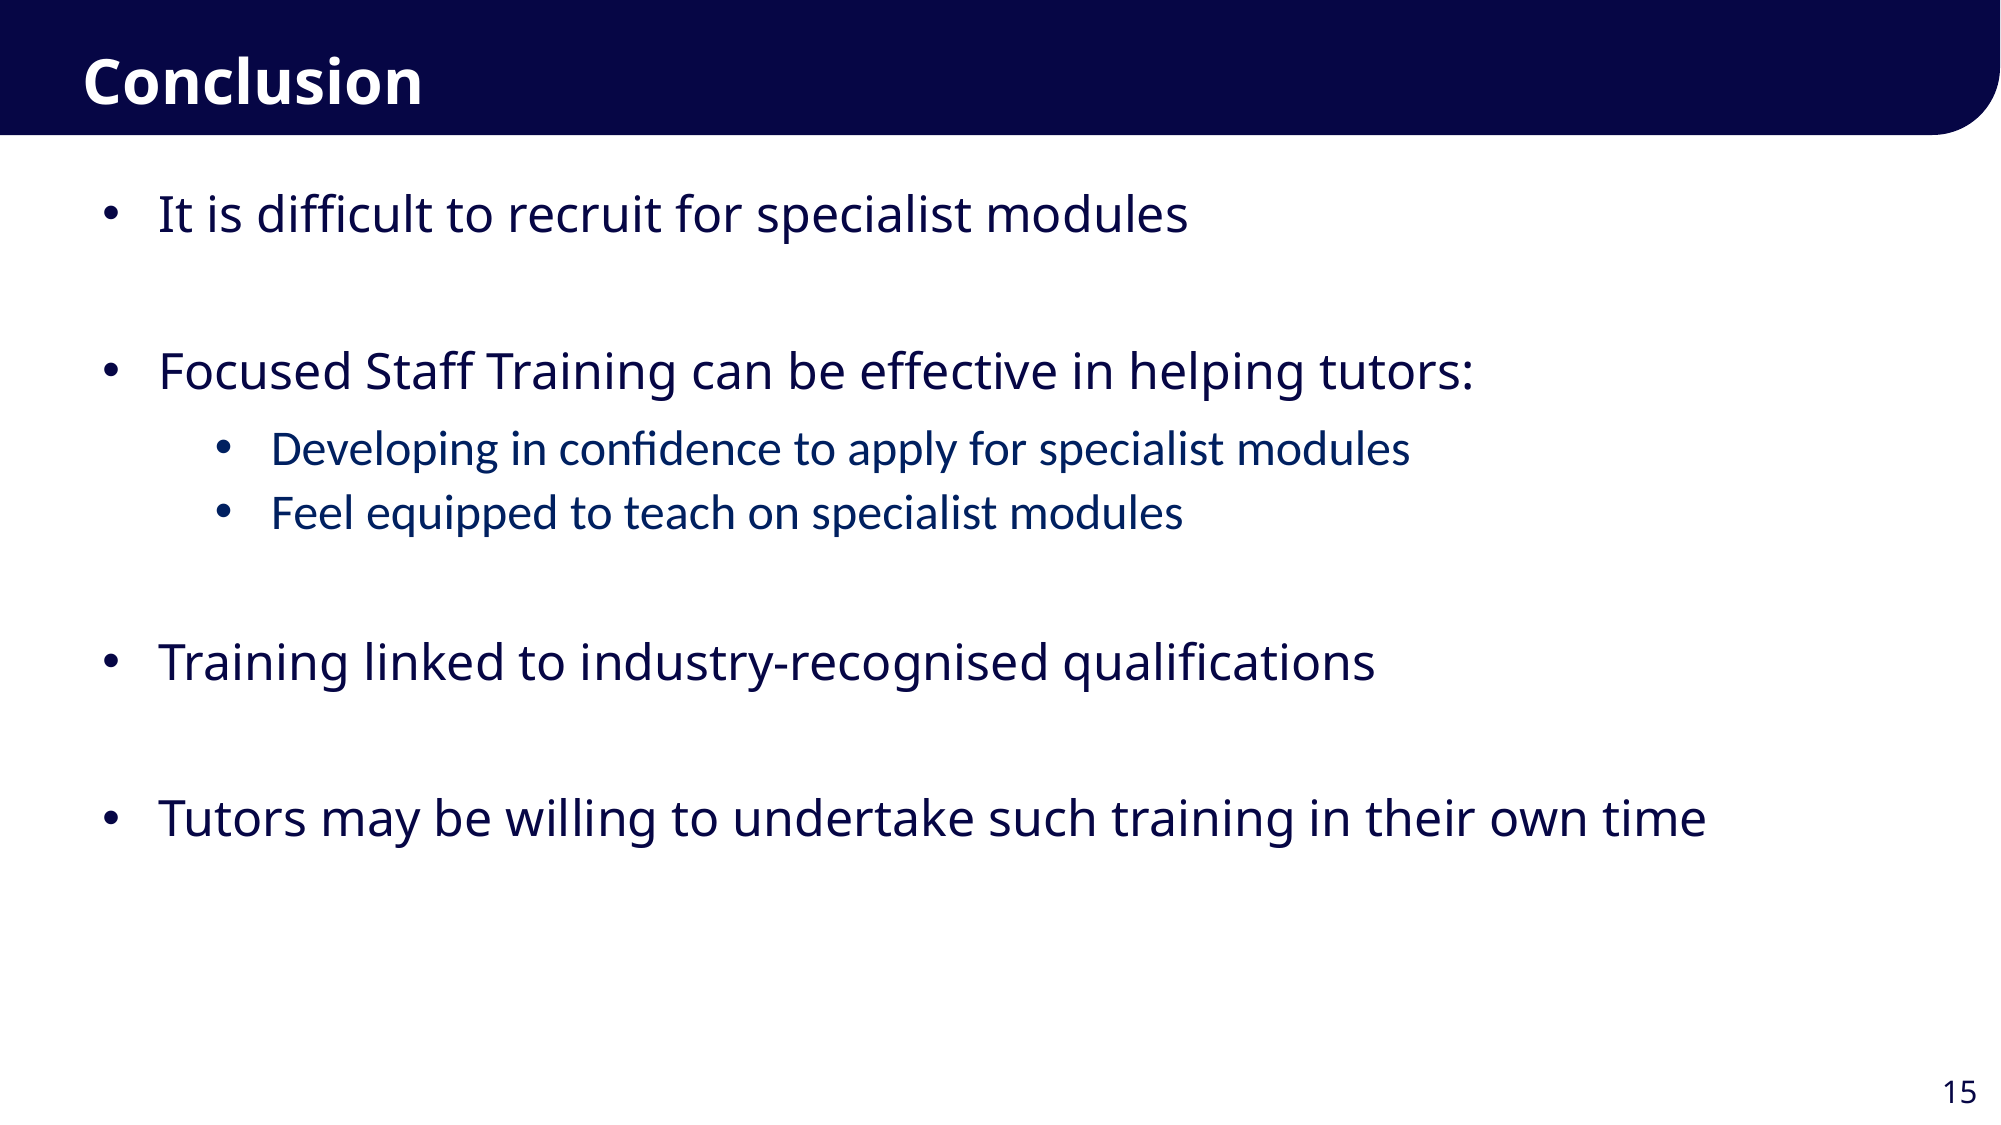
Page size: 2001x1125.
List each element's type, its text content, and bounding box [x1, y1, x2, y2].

list Conclusion [67, 26, 1835, 109]
list It is difficult to recruit for specialist modules Focused Staff Training can be effective in helping tutors: Developing in confidence to apply for specialist modules Feel equipped to teach on specialist modules Training linked to industry-recognised qualifications Tutors may be willing to undertake such training in their own time [87, 168, 1913, 1068]
